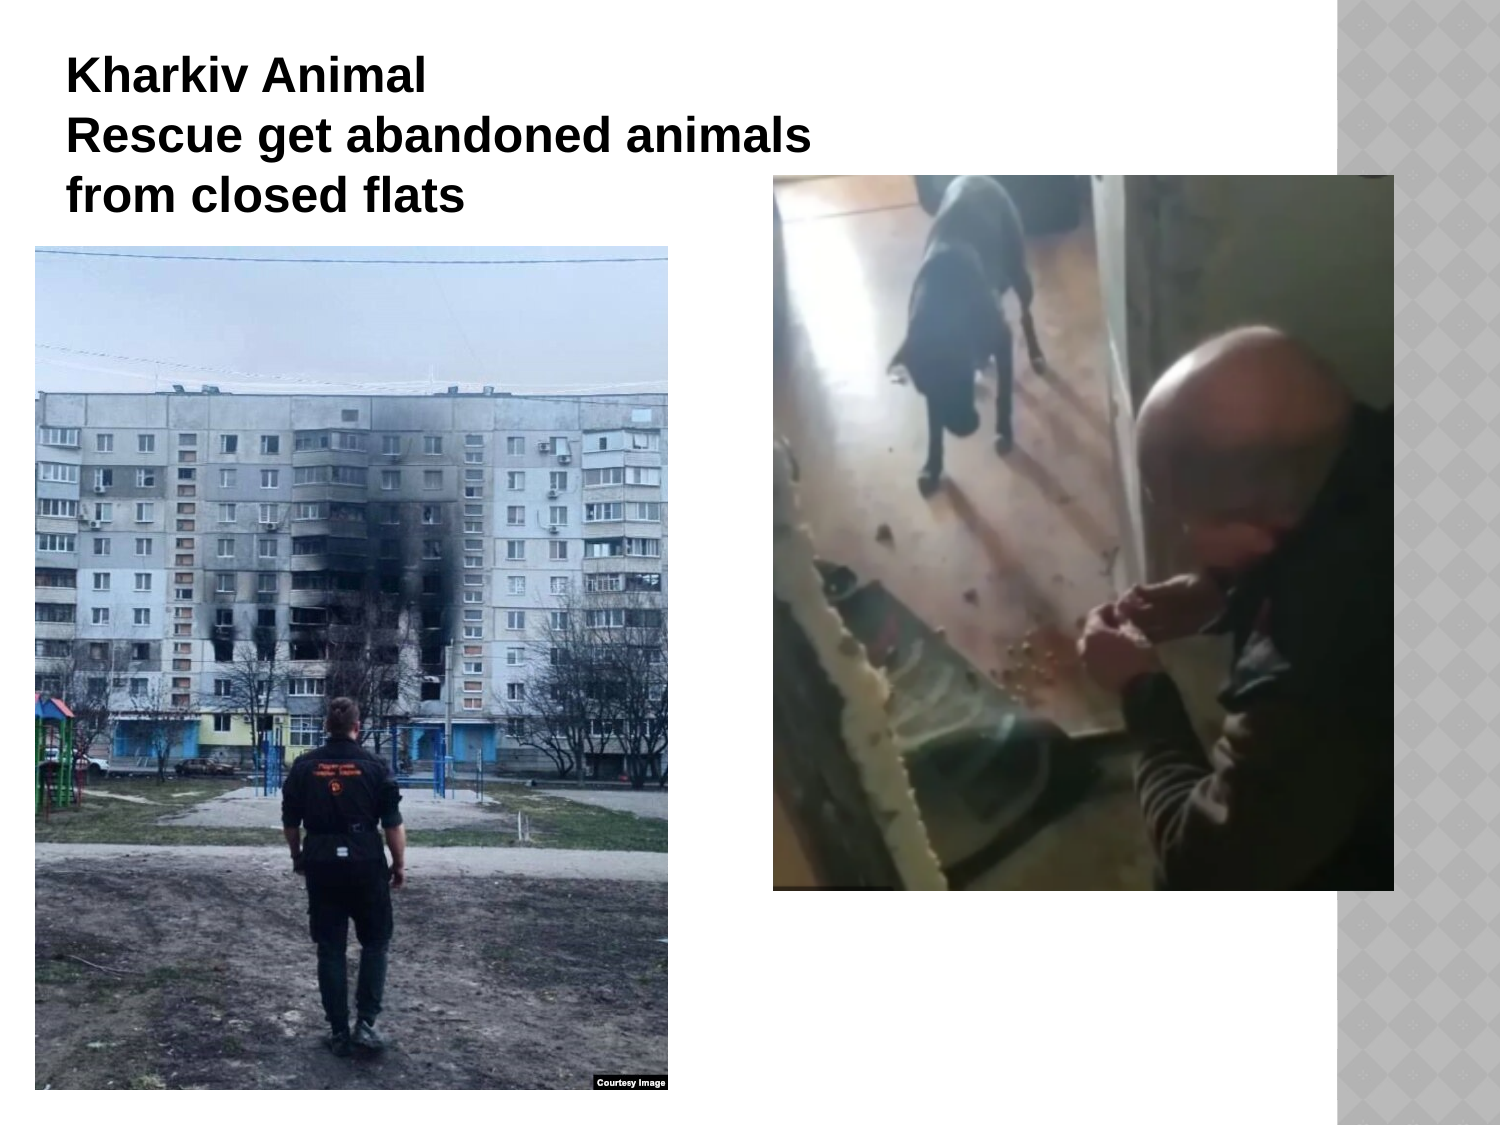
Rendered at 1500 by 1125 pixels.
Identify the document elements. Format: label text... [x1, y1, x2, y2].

picture [34, 245, 669, 1091]
text_box Kharkiv Animal Rescue get abandoned animals from closed flats [50, 35, 842, 230]
picture [773, 175, 1395, 892]
